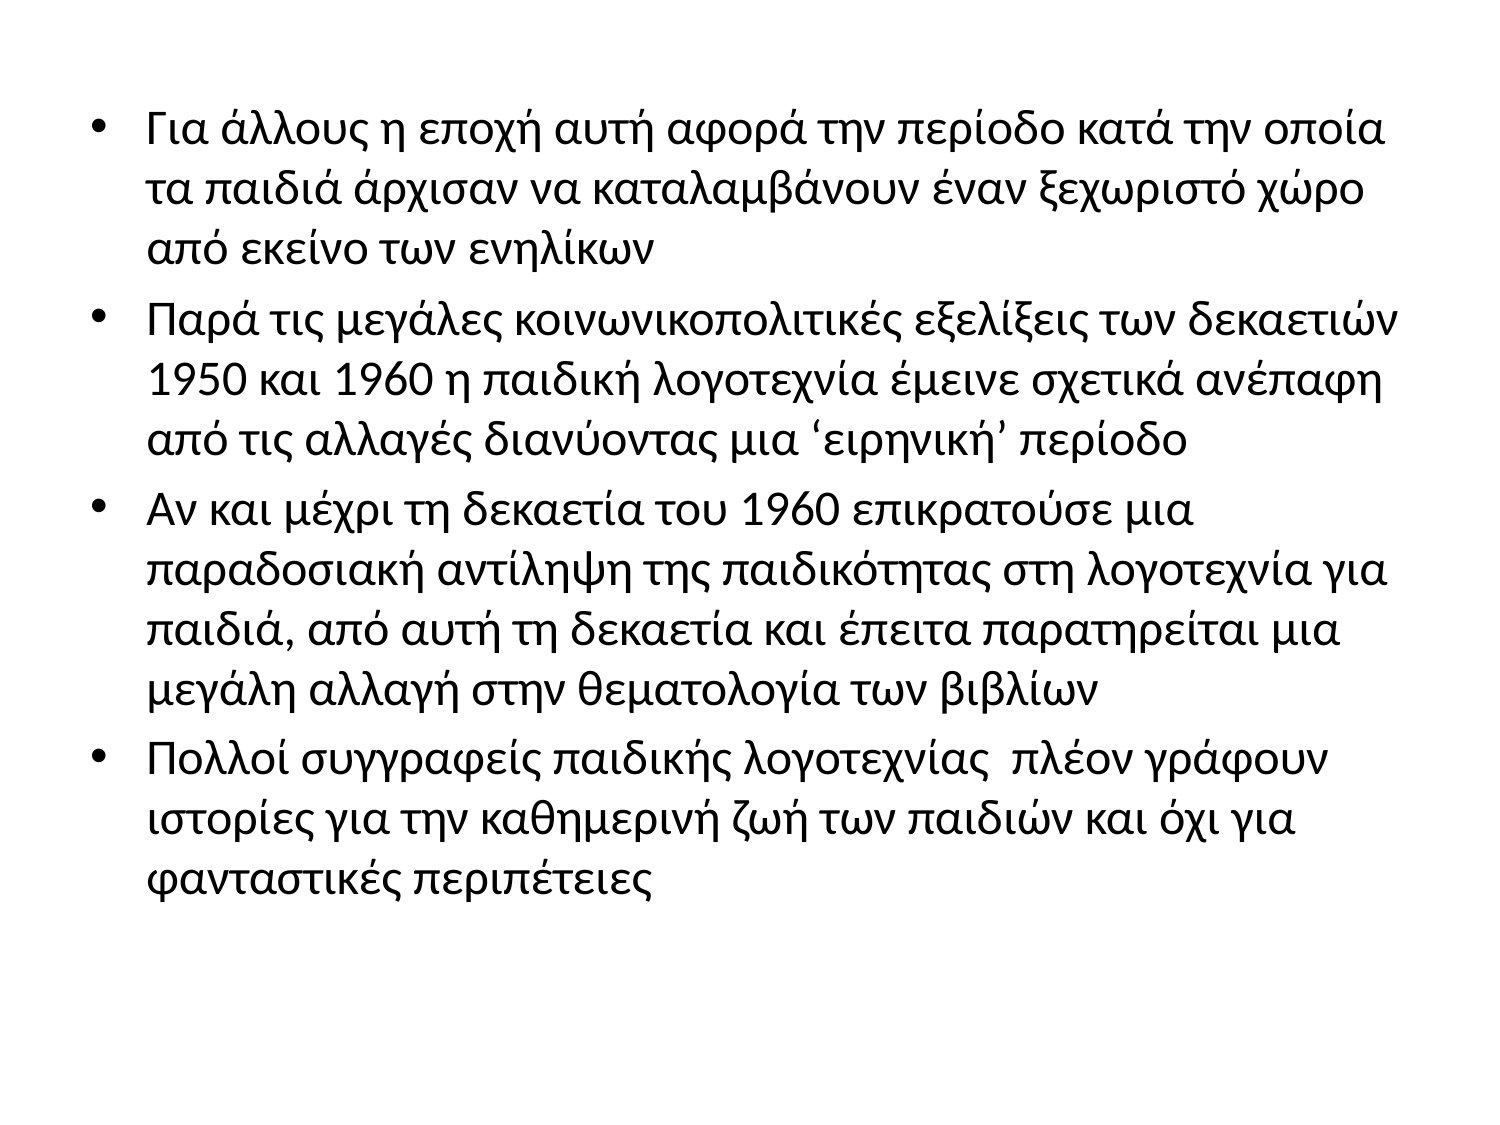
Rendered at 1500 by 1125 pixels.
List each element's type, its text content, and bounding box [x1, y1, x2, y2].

list Για άλλους η εποχή αυτή αφορά την περίοδο κατά την οποία τα παιδιά άρχισαν να καταλαμβάνουν έναν ξεχωριστό χώρο από εκείνο των ενηλίκων Παρά τις μεγάλες κοινωνικοπολιτικές εξελίξεις των δεκαετιών 1950 και 1960 η παιδική λογοτεχνία έμεινε σχετικά ανέπαφη από τις αλλαγές διανύοντας μια ‘ειρηνική’ περίοδο Αν και μέχρι τη δεκαετία του 1960 επικρατούσε μια παραδοσιακή αντίληψη της παιδικότητας στη λογοτεχνία για παιδιά, από αυτή τη δεκαετία και έπειτα παρατηρείται μια μεγάλη αλλαγή στην θεματολογία των βιβλίων Πολλοί συγγραφείς παιδικής λογοτεχνίας πλέον γράφουν ιστορίες για την καθημερινή ζωή των παιδιών και όχι για φανταστικές περιπέτειες [75, 87, 1425, 1005]
